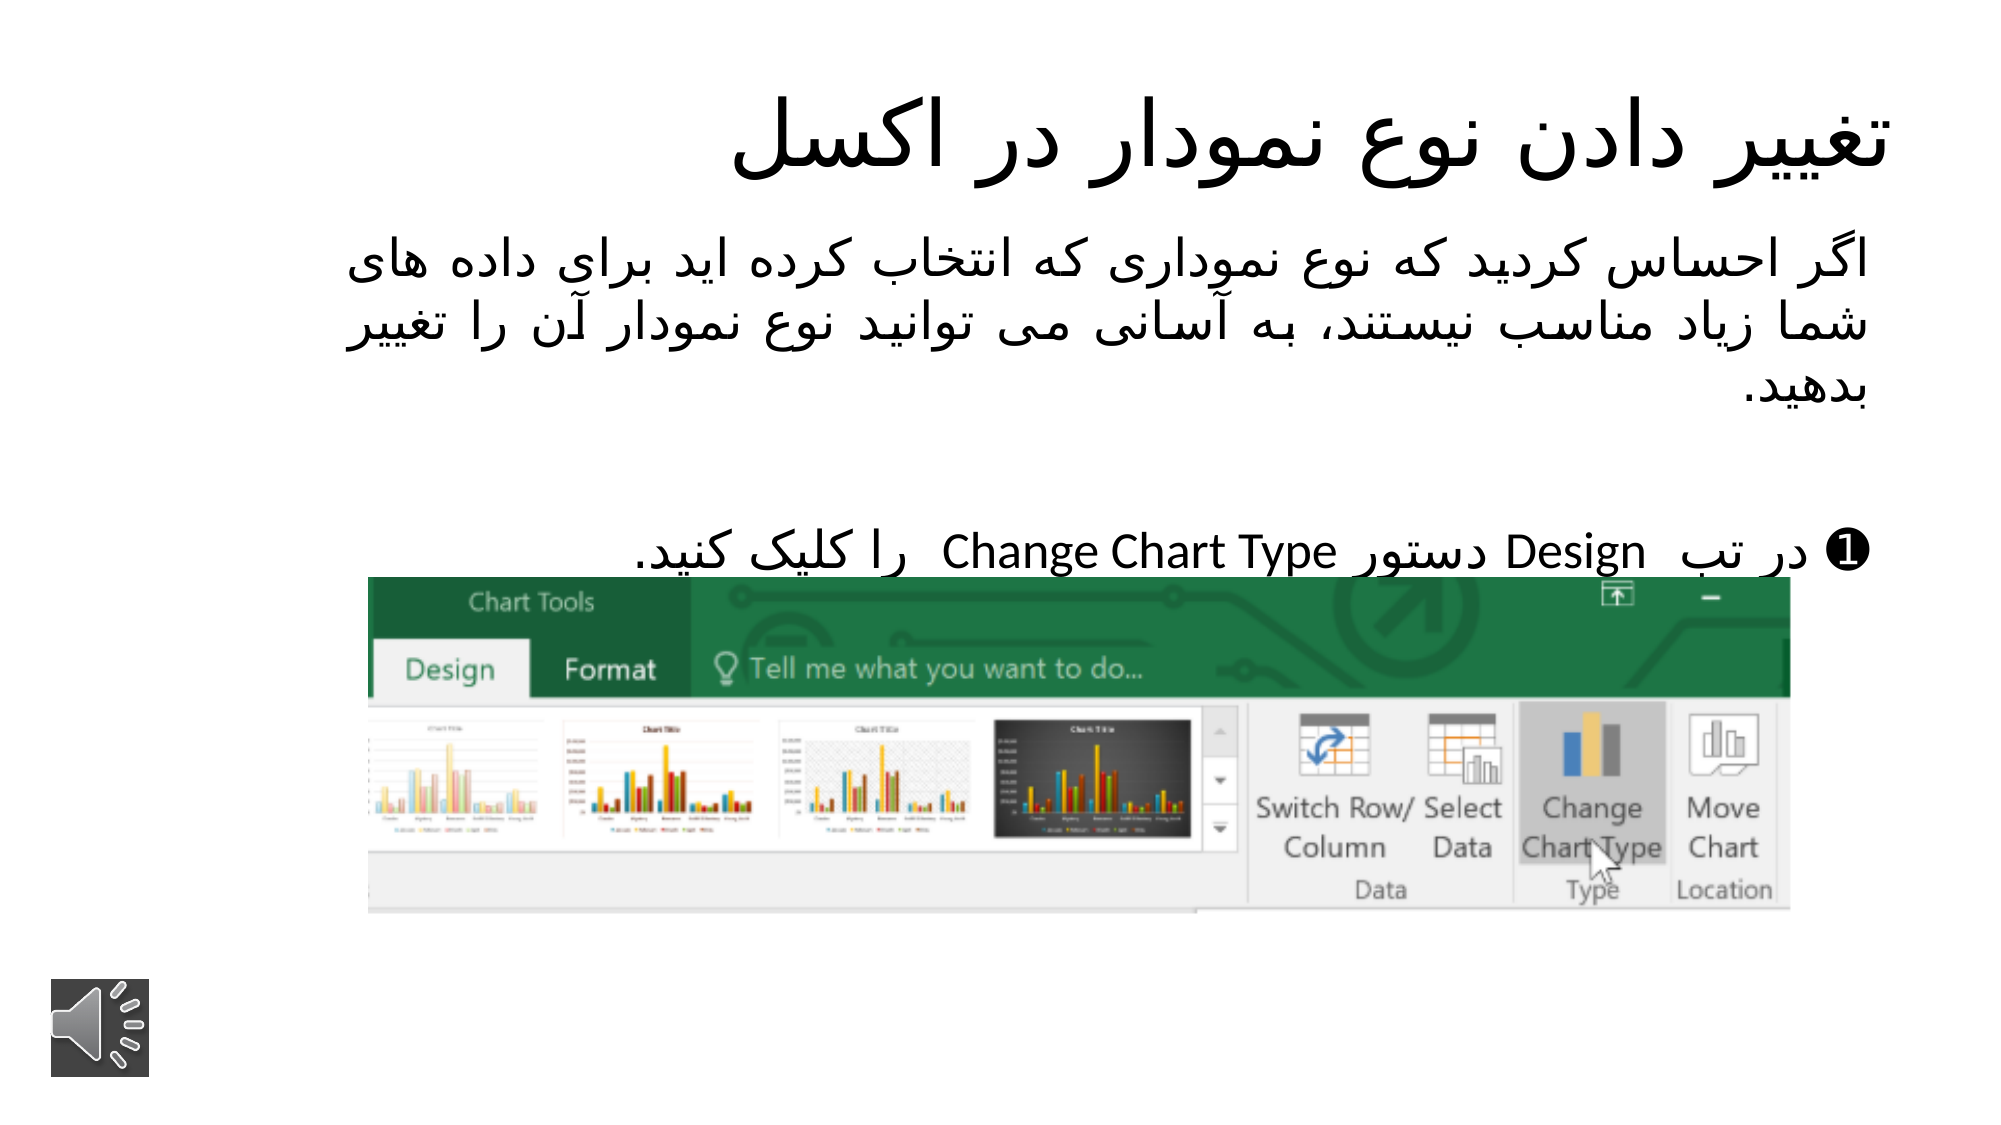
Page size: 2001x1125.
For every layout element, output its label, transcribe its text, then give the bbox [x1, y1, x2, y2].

text_box اگر احساس کردید که نوع نموداری که انتخاب کرده اید برای داده های شما زیاد مناسب نیستند، به آسانی می توانید نوع نمودار آن را تغییر بدهید. ➊ در تب Design دستور Change Chart Type را کلیک کنید. [329, 217, 1885, 630]
picture [367, 577, 1795, 916]
picture [49, 977, 150, 1078]
text_box تغییر دادن نوع نمودار در اکسل [129, 67, 1910, 202]
